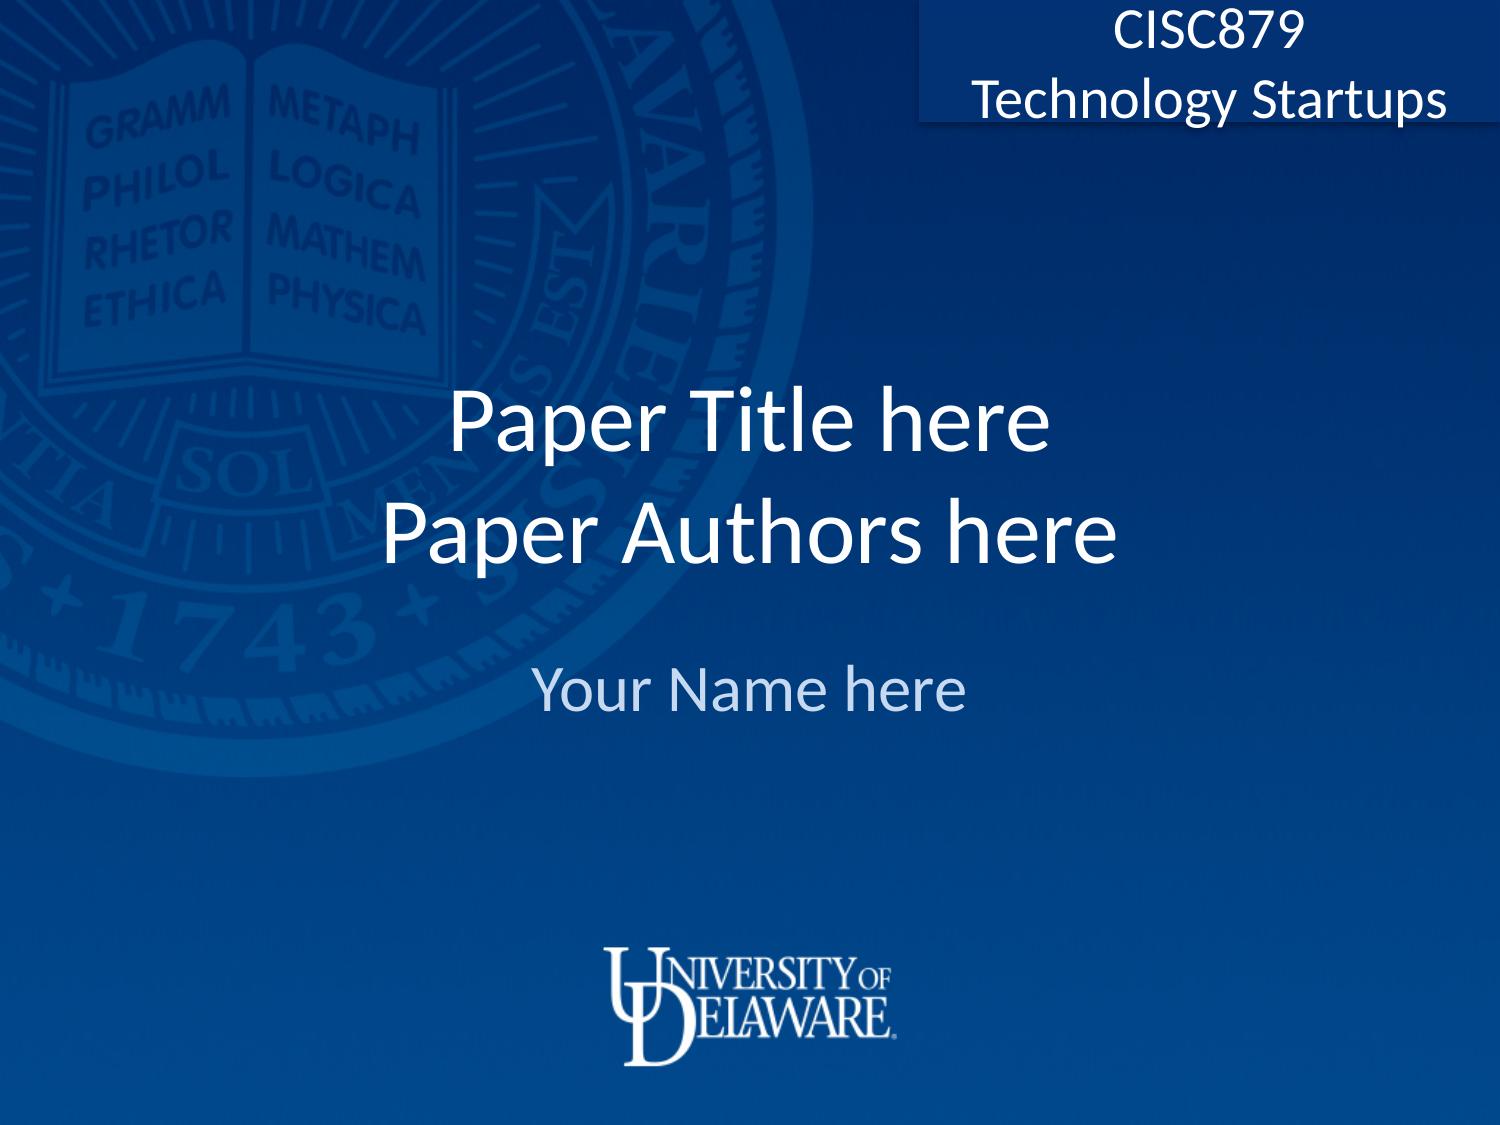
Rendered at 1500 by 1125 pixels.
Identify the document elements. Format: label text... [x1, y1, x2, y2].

text_box [224, 637, 1275, 925]
picture [0, 0, 1500, 1125]
text_box CISC879 Technology Startups [919, 0, 1500, 122]
text_box [112, 349, 1388, 591]
